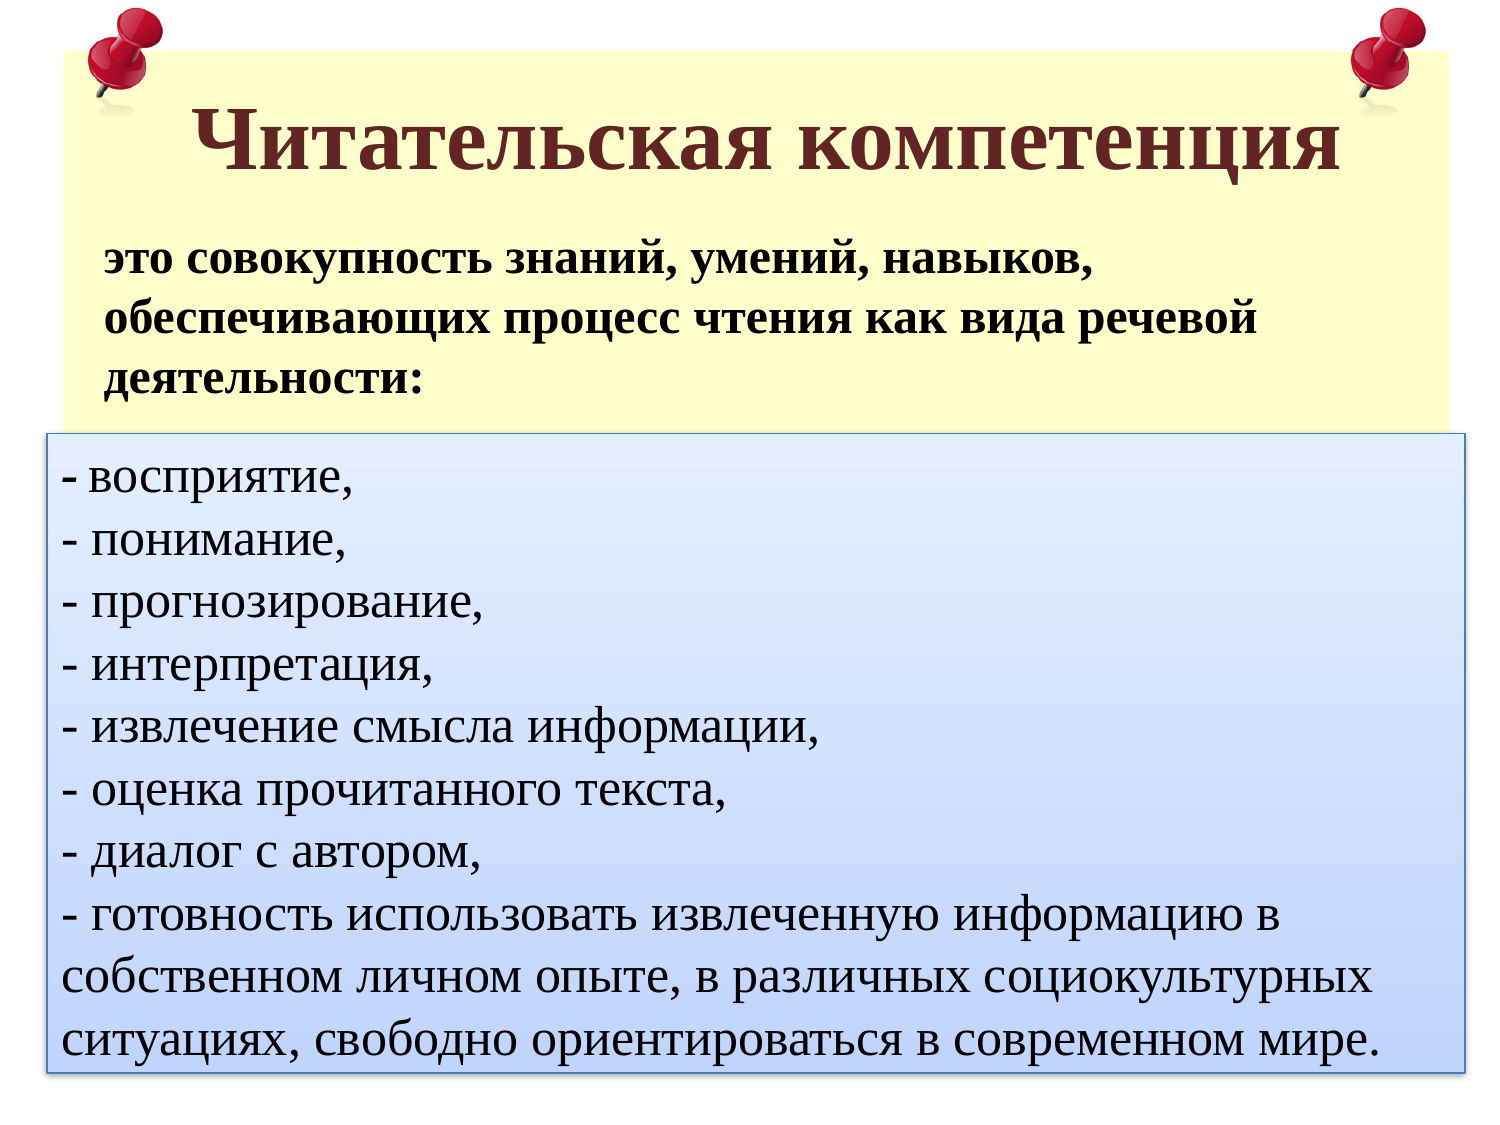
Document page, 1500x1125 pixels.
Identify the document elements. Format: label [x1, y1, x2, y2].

text_box [0, 0, 1500, 1125]
